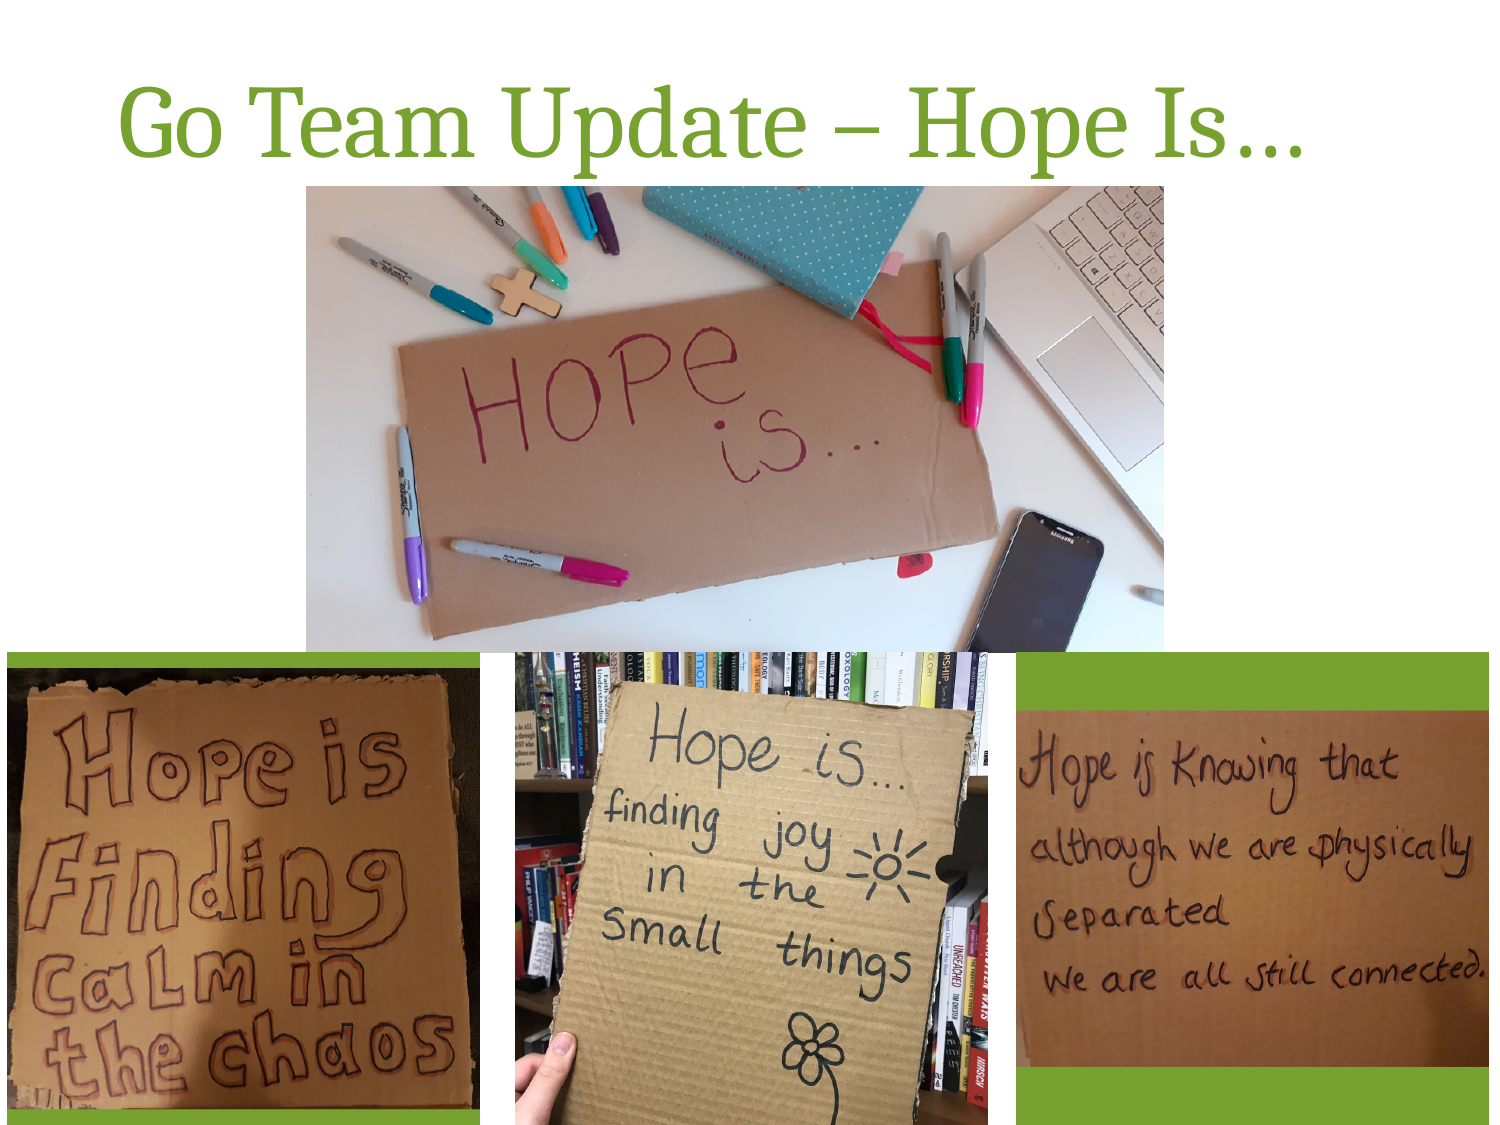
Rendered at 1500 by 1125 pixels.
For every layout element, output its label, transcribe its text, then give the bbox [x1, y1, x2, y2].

title Go Team Update – Hope Is… [103, 59, 1397, 278]
picture [7, 186, 1489, 1125]
